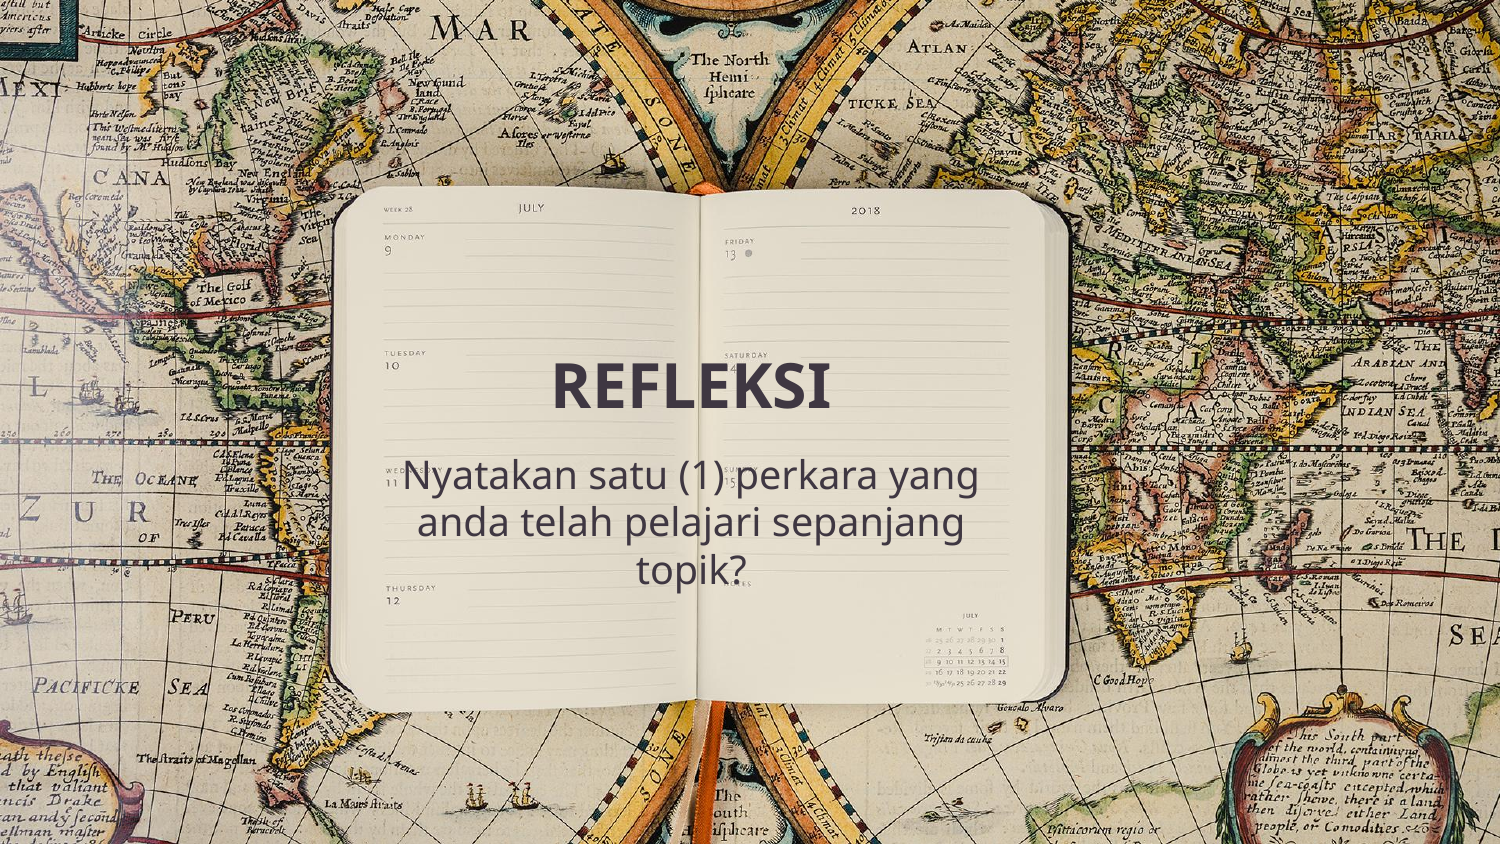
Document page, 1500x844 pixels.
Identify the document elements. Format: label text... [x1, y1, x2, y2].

list REFLEKSI [380, 288, 1003, 465]
picture [0, 0, 1500, 844]
list Nyatakan satu (1) perkara yang anda telah pelajari sepanjang topik? [372, 465, 1011, 577]
